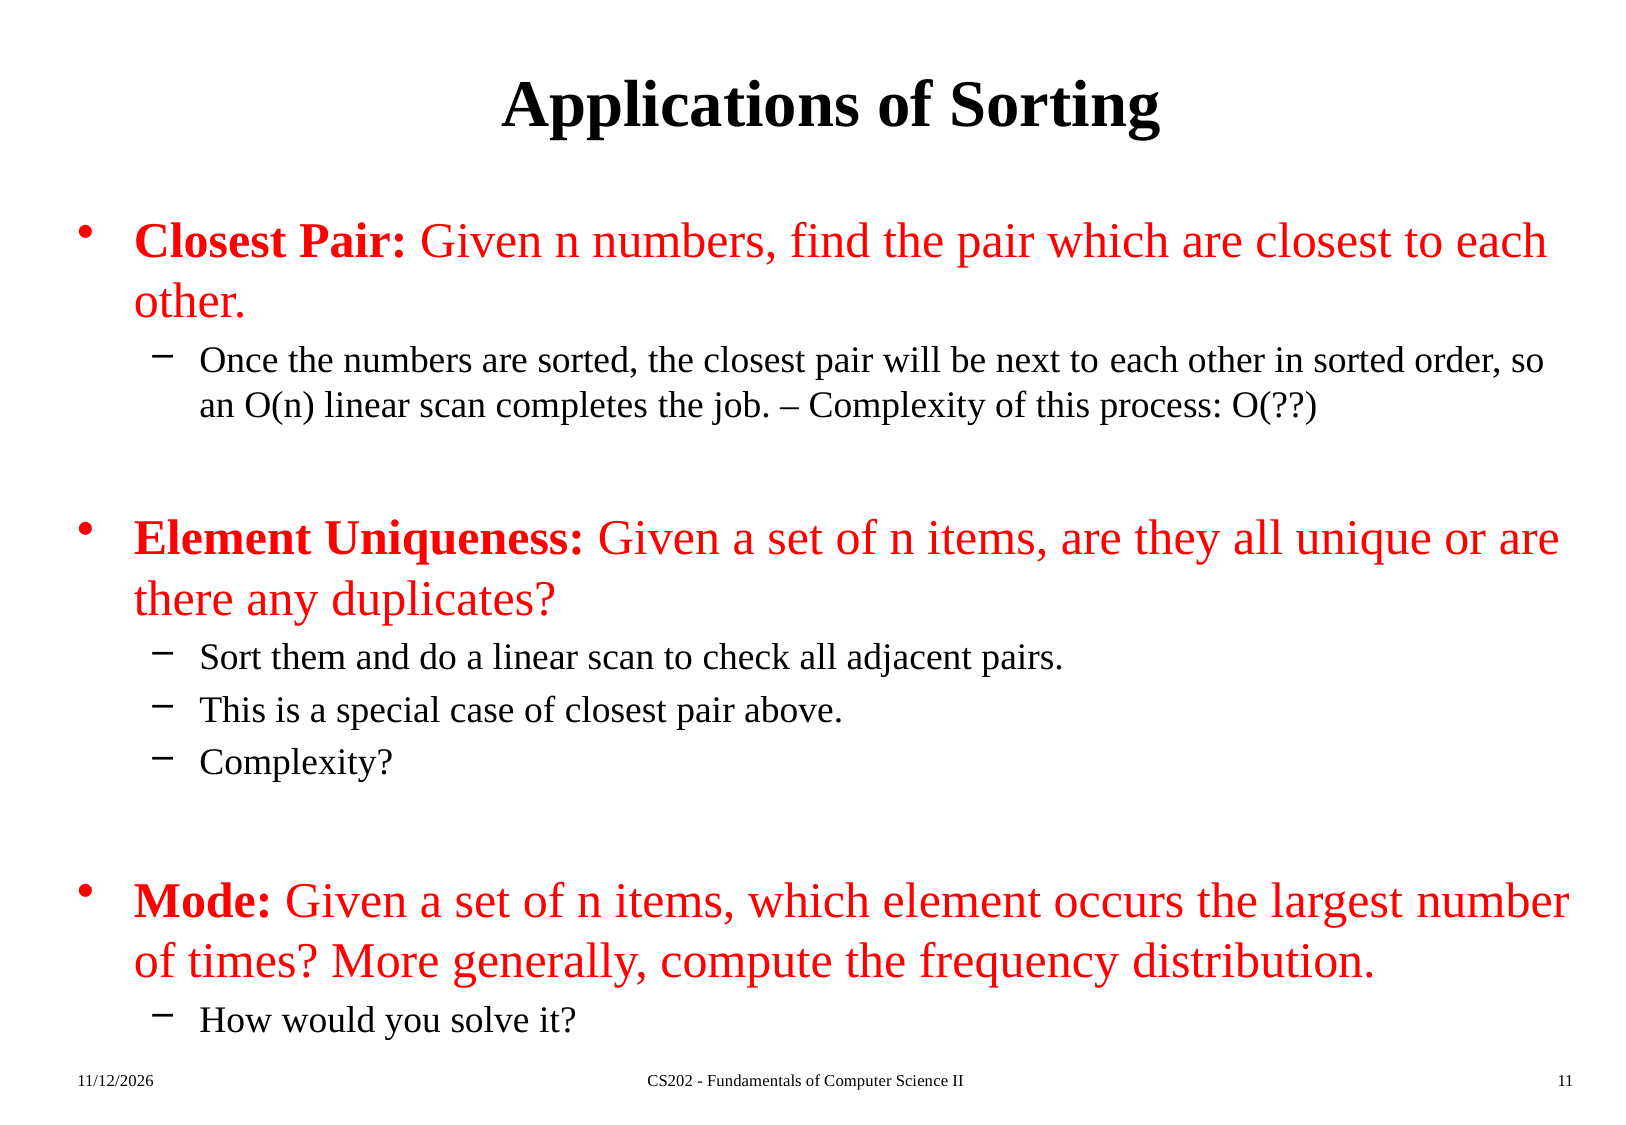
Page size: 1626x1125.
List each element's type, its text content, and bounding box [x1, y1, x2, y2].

title Applications of Sorting [62, 24, 1600, 175]
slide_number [62, 1062, 402, 1101]
footer CS202 - Fundamentals of Computer Science II [500, 1062, 1111, 1101]
slide_number 11 [1249, 1062, 1589, 1101]
list Closest Pair: Given n numbers, find the pair which are closest to each other. Once the numbers are sorted, the closest pair will be next to each other in sorted order, so an O(n) linear scan completes the job. – Complexity of this process: O(??) Element Uniqueness: Given a set of n items, are they all unique or are there any duplicates? Sort them and do a linear scan to check all adjacent pairs. This is a special case of closest pair above. Complexity? Mode: Given a set of n items, which element occurs the largest number of times? More generally, compute the frequency distribution. How would you solve it? [62, 200, 1588, 1038]
